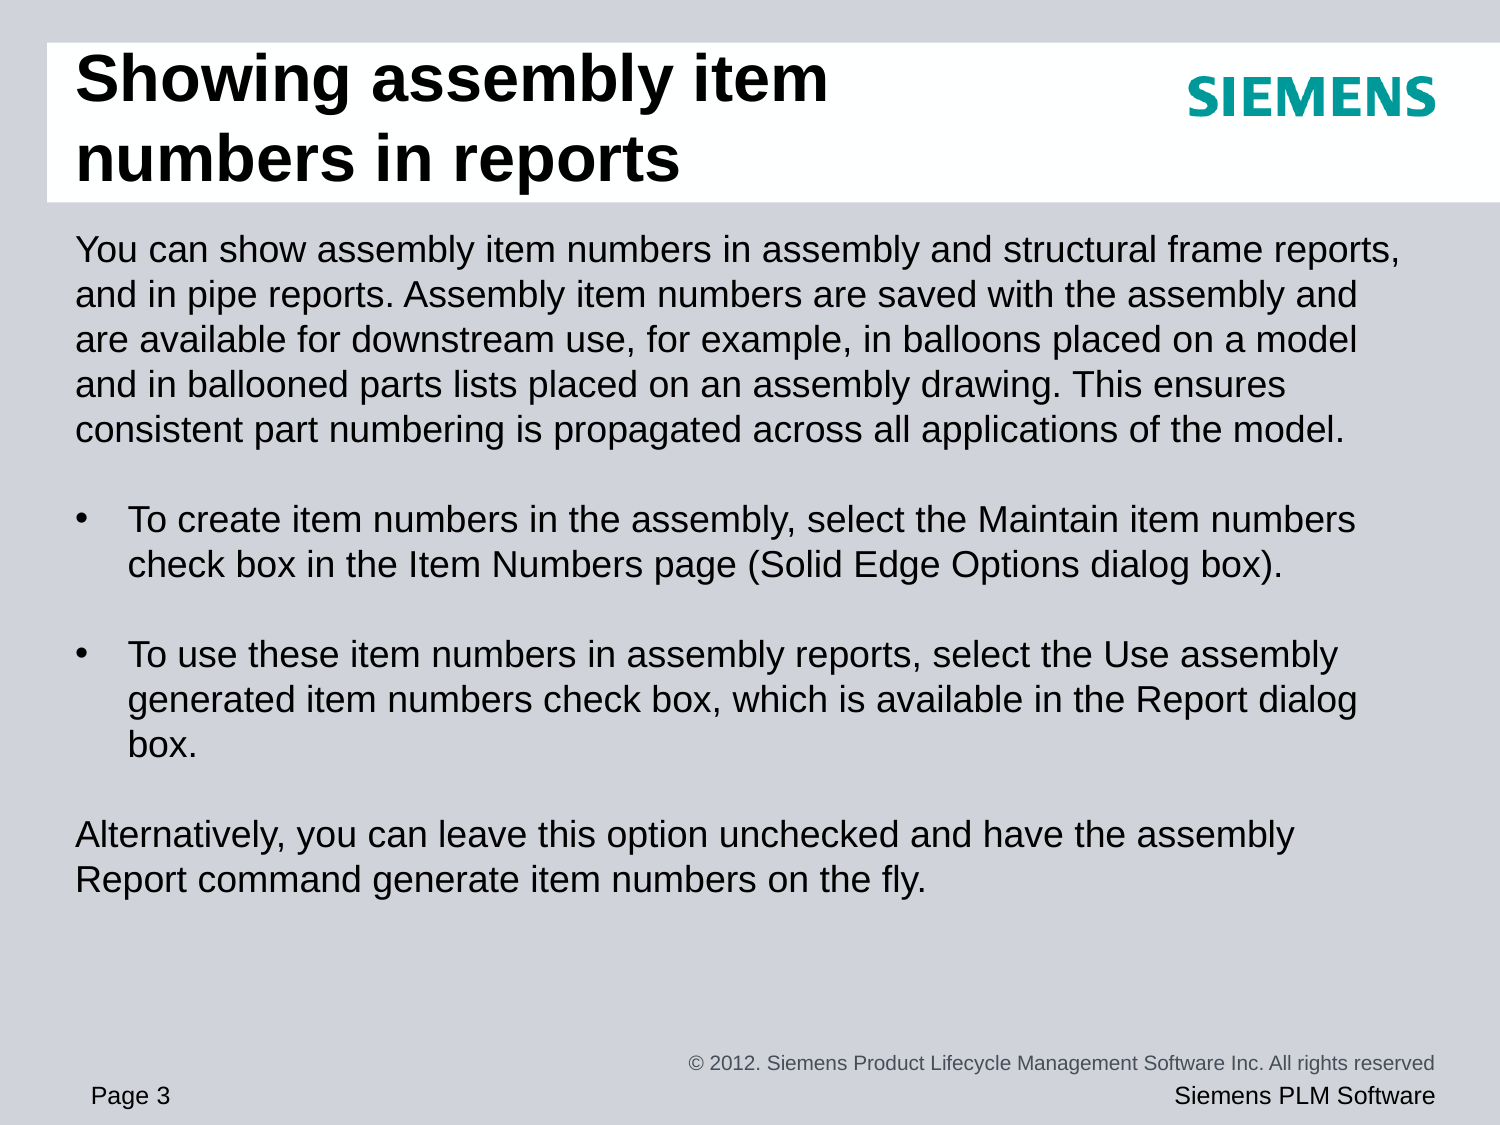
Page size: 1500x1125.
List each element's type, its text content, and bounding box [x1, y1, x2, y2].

list You can show assembly item numbers in assembly and structural frame reports, and in pipe reports. Assembly item numbers are saved with the assembly and are available for downstream use, for example, in balloons placed on a model and in ballooned parts lists placed on an assembly drawing. This ensures consistent part numbering is propagated across all applications of the model. To create item numbers in the assembly, select the Maintain item numbers check box in the Item Numbers page (Solid Edge Options dialog box). To use these item numbers in assembly reports, select the Use assembly generated item numbers check box, which is available in the Report dialog box. Alternatively, you can leave this option unchecked and have the assembly Report command generate item numbers on the fly. [74, 224, 1413, 1038]
picture [1181, 69, 1444, 123]
title Showing assembly item numbers in reports [74, 62, 1095, 196]
